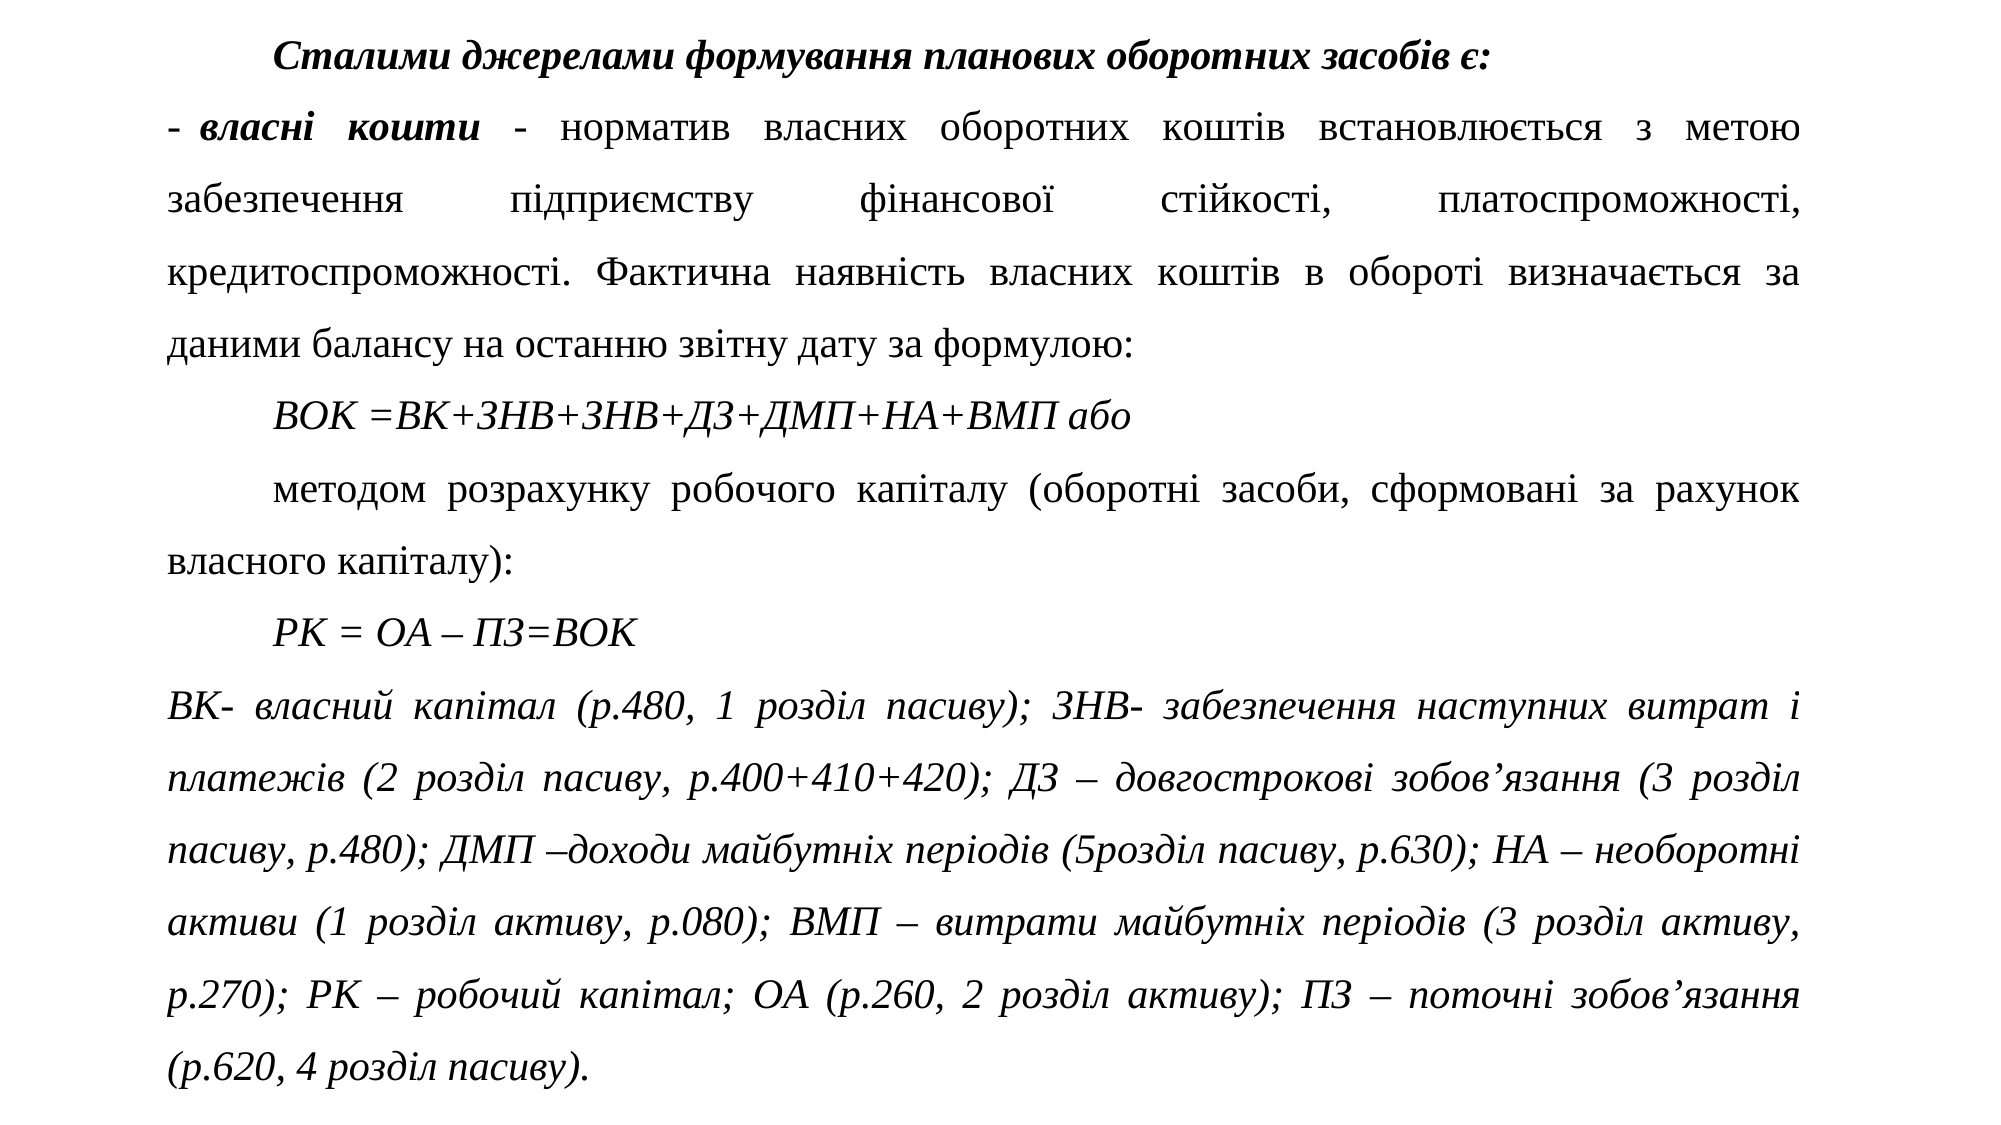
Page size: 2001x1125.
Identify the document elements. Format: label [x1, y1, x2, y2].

picture [166, 30, 1799, 1114]
